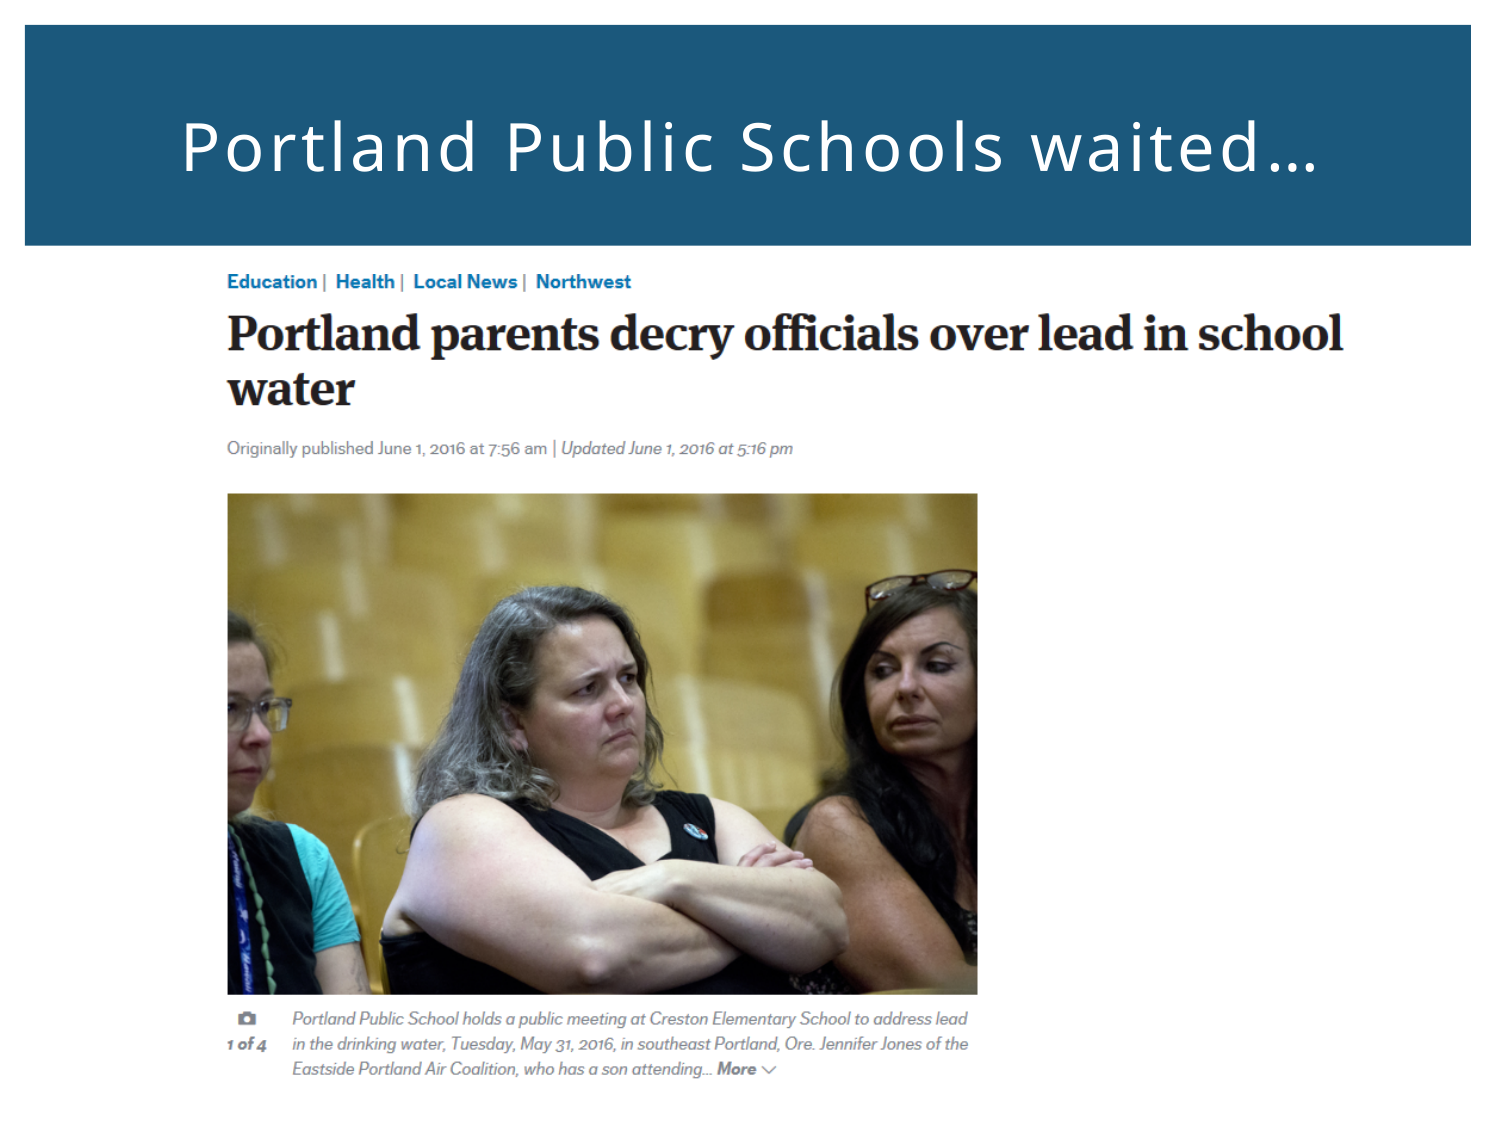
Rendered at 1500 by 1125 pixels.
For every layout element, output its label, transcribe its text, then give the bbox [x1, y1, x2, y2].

title Portland Public Schools waited… [62, 58, 1438, 232]
picture [87, 274, 1408, 1113]
